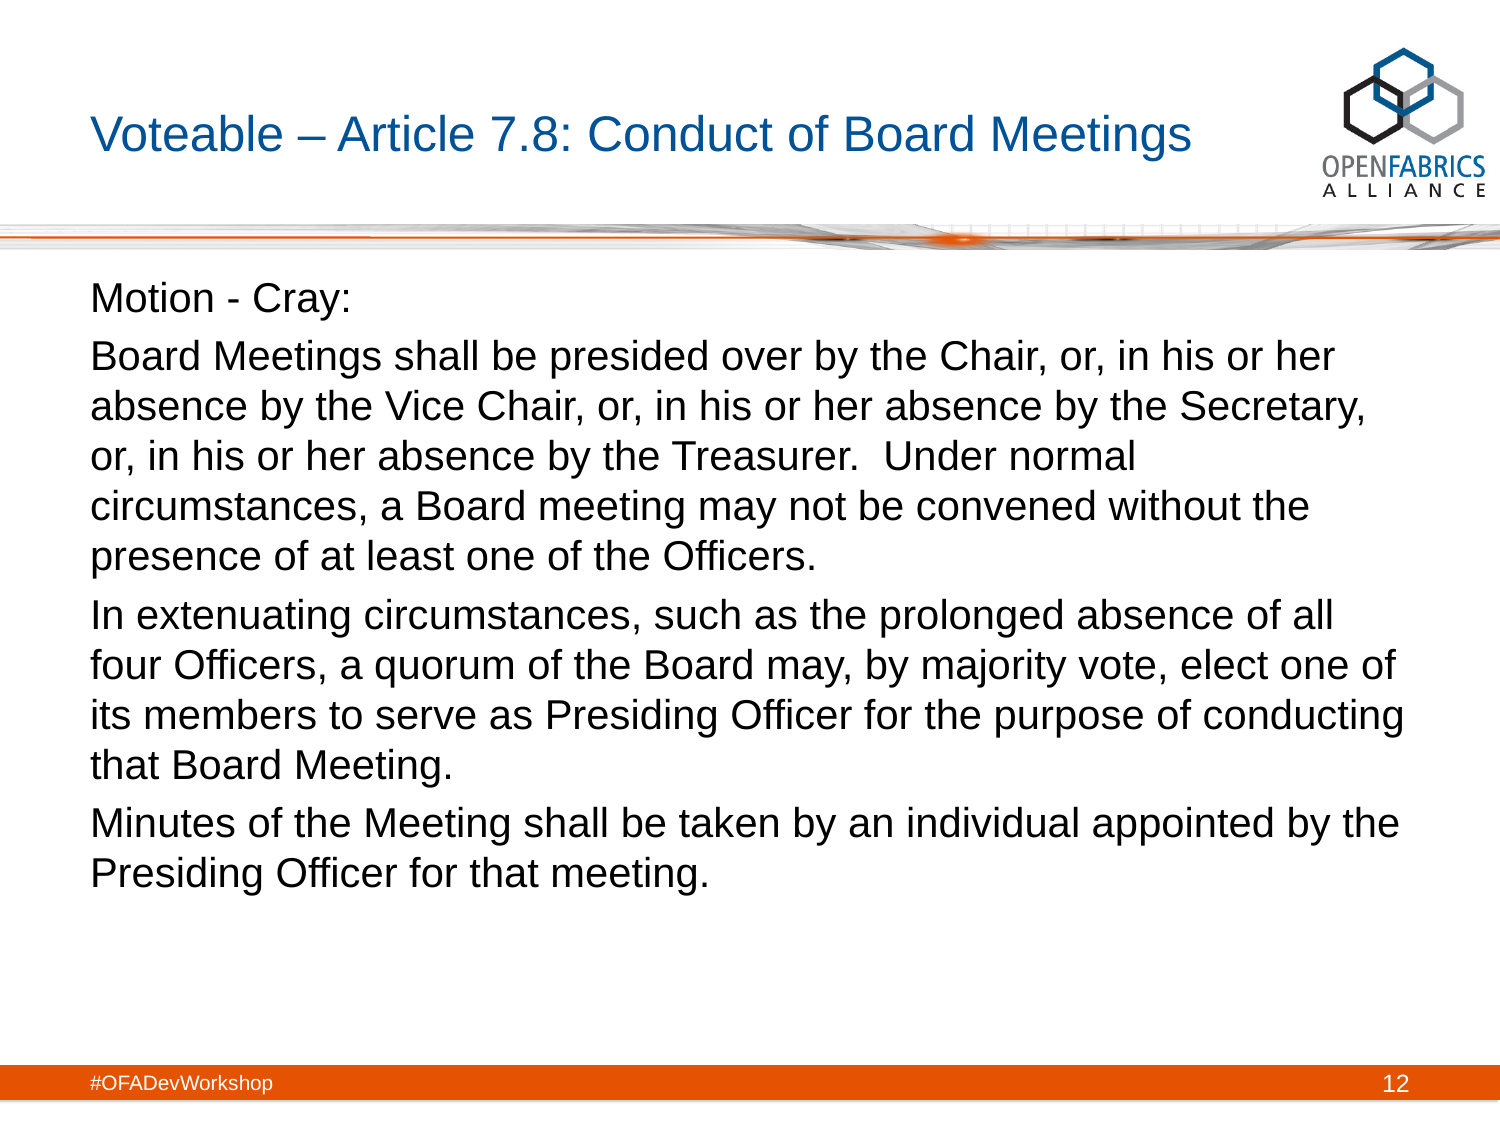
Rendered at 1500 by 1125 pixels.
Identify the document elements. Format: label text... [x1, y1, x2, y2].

picture [1312, 37, 1494, 219]
picture [0, 239, 1500, 250]
picture [0, 224, 1500, 236]
footer #OFADevWorkshop [75, 1052, 550, 1113]
slide_number 12 [1074, 1052, 1425, 1113]
list Motion - Cray: Board Meetings shall be presided over by the Chair, or, in his or her absence by the Vice Chair, or, in his or her absence by the Secretary, or, in his or her absence by the Treasurer. Under normal circumstances, a Board meeting may not be convened without the presence of at least one of the Officers. In extenuating circumstances, such as the prolonged absence of all four Officers, a quorum of the Board may, by majority vote, elect one of its members to serve as Presiding Officer for the purpose of conducting that Board Meeting. Minutes of the Meeting shall be taken by an individual appointed by the Presiding Officer for that meeting. [75, 262, 1425, 922]
title Voteable – Article 7.8: Conduct of Board Meetings [75, 37, 1300, 225]
